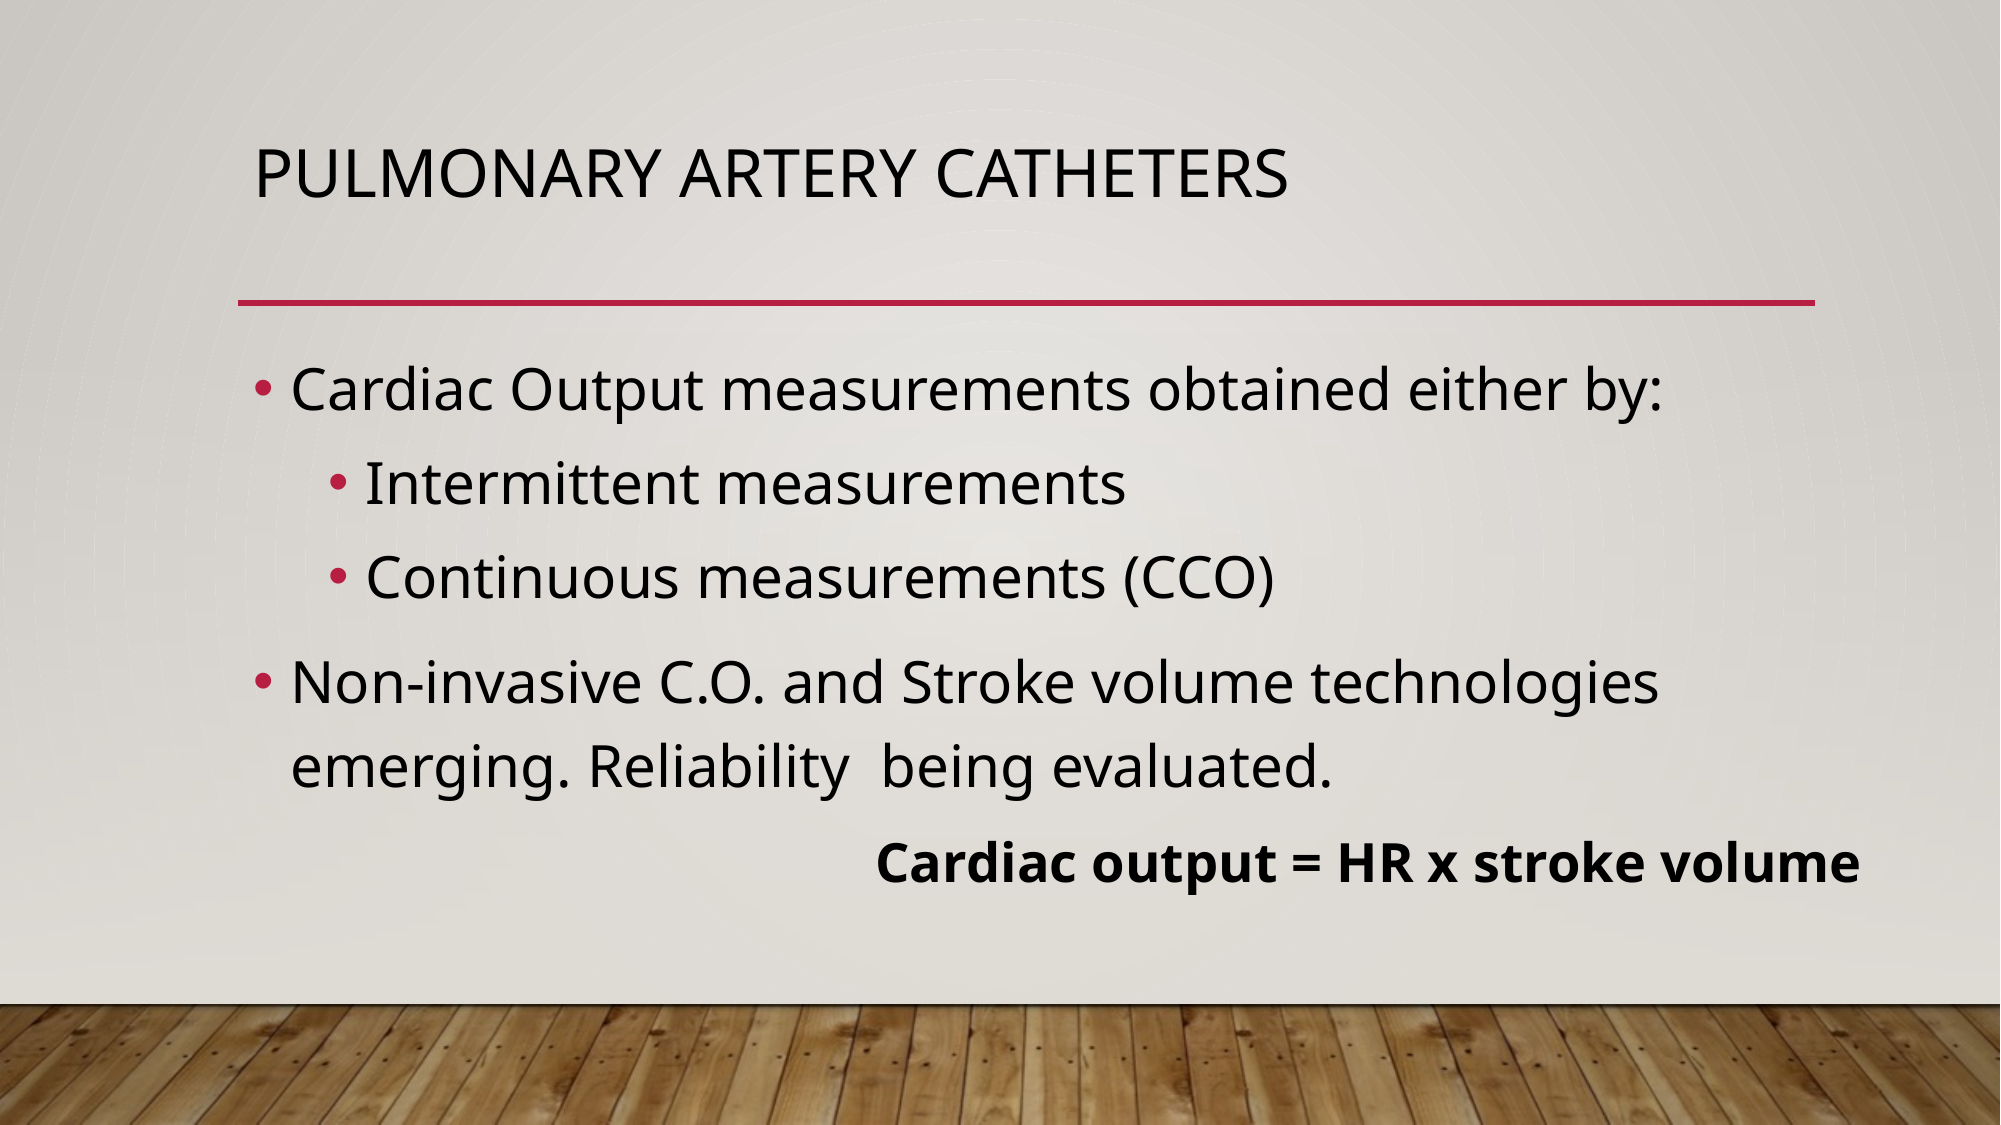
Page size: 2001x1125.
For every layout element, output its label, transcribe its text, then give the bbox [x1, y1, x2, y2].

title Pulmonary Artery Catheters [238, 131, 1814, 305]
text_box Cardiac output = HR x stroke volume [710, 820, 1879, 901]
picture [0, 1004, 2000, 1125]
list Cardiac Output measurements obtained either by: Intermittent measurements Continuous measurements (CCO) Non-invasive C.O. and Stroke volume technologies emerging. Reliability being evaluated. [238, 330, 1814, 897]
